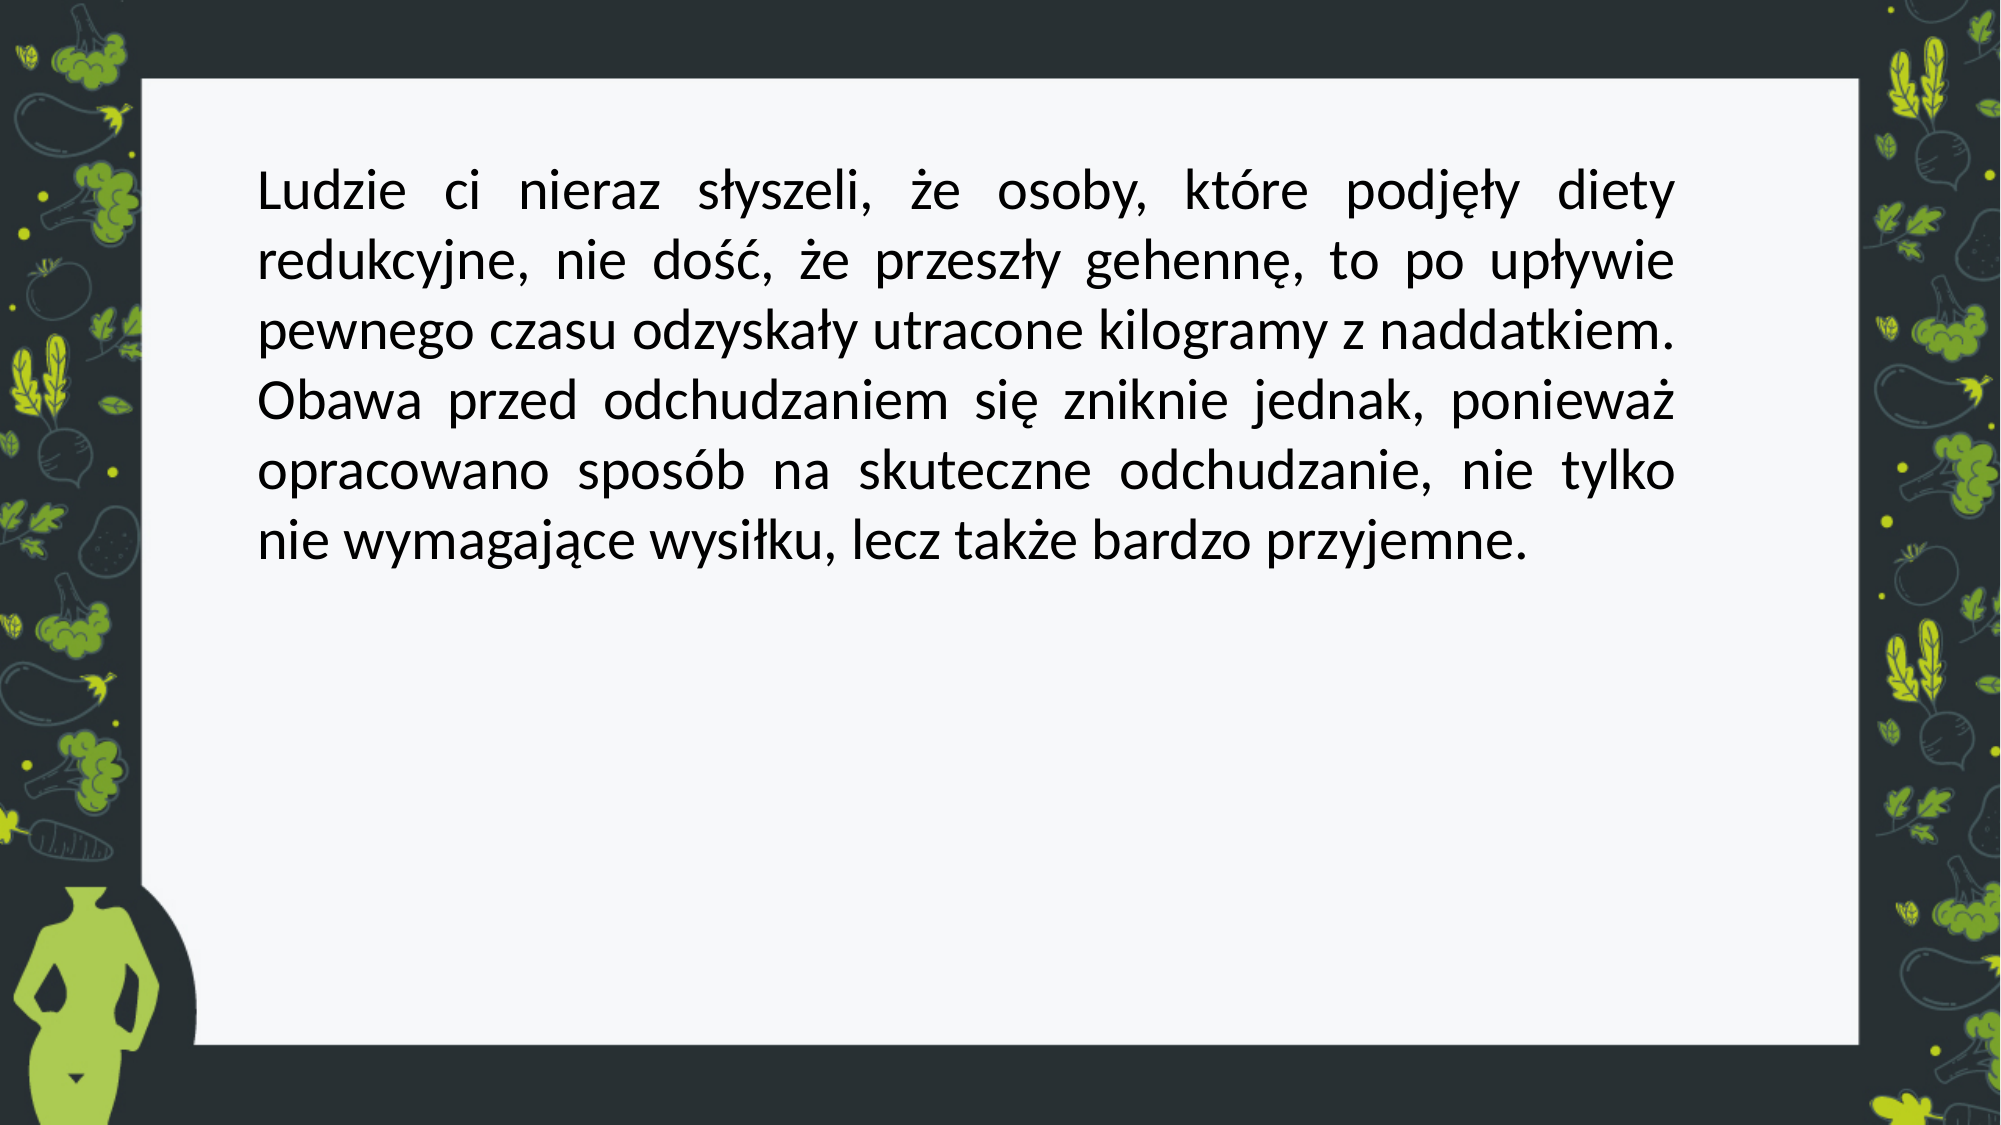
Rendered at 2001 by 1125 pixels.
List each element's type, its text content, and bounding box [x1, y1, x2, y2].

picture [0, 0, 2001, 1125]
text_box Ludzie ci nieraz słyszeli, że osoby, które podjęły diety redukcyjne, nie dość, że przeszły gehennę, to po upływie pewnego czasu odzyskały utracone kilogramy z naddatkiem. Obawa przed odchudzaniem się zniknie jednak, ponieważ opracowano sposób na skuteczne odchudzanie, nie tylko nie wymagające wysiłku, lecz także bardzo przyjemne. [242, 144, 1692, 579]
